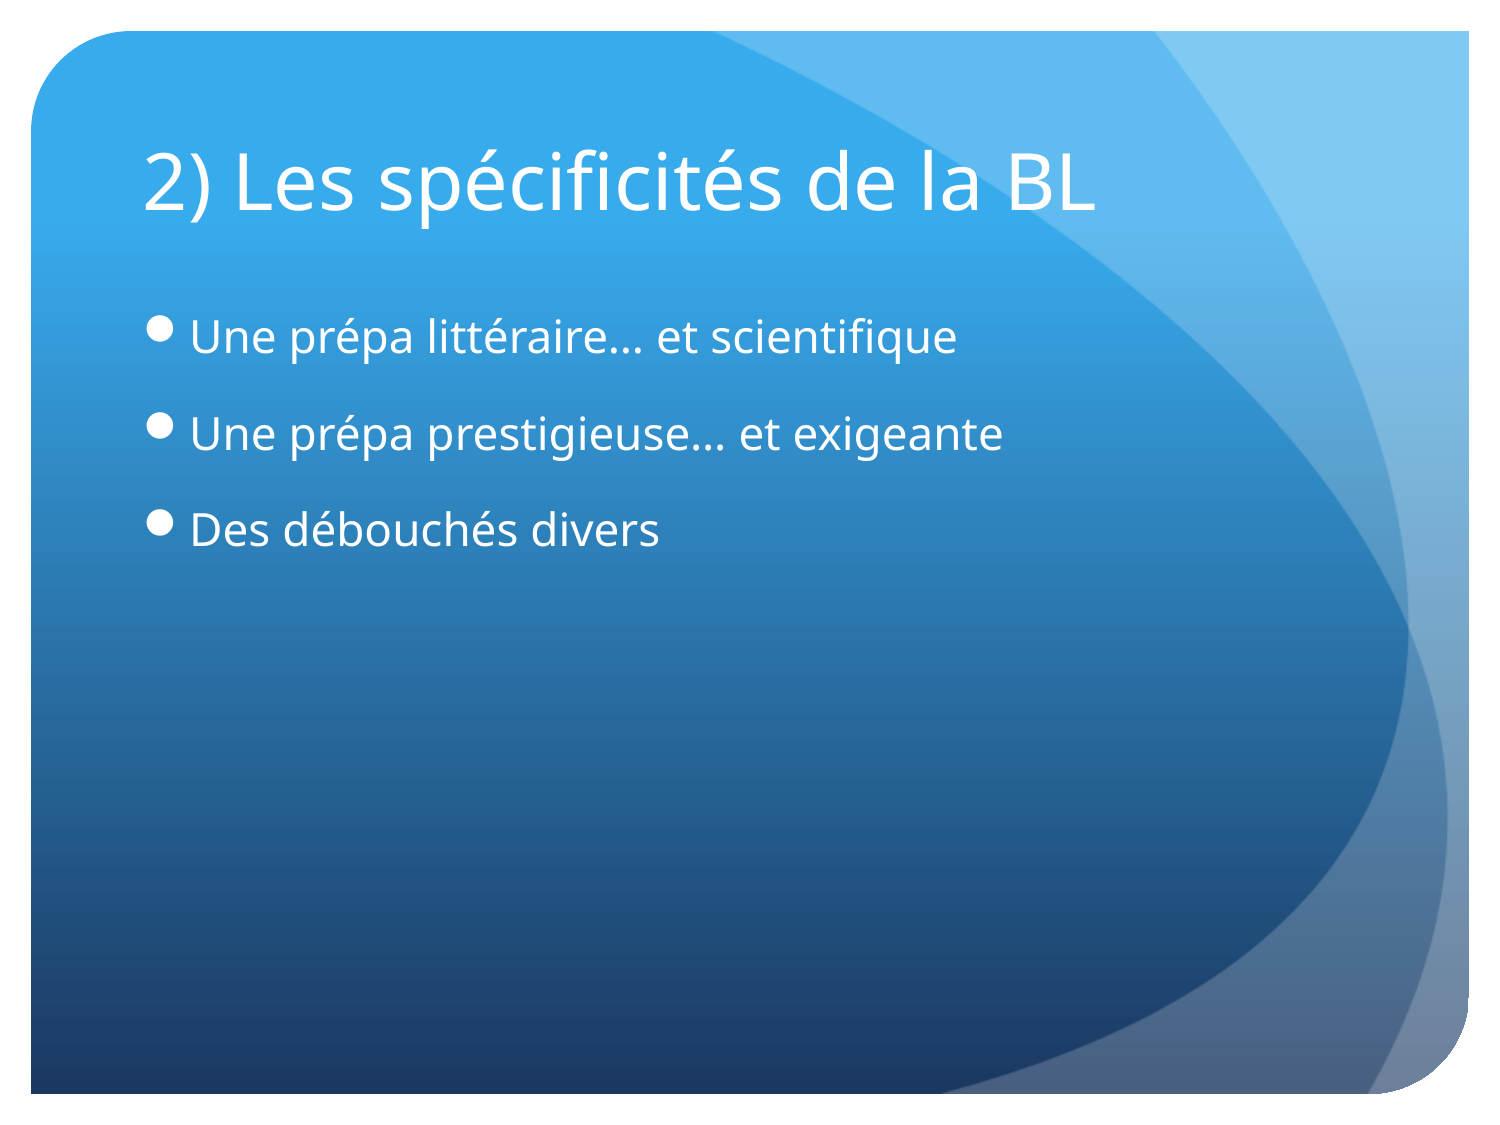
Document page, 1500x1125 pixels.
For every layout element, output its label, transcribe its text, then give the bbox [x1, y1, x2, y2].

picture [24, 30, 1473, 1094]
title 2) Les spécificités de la BL [127, 62, 1372, 234]
list Une prépa littéraire… et scientifique Une prépa prestigieuse… et exigeante Des débouchés divers [127, 299, 1372, 991]
